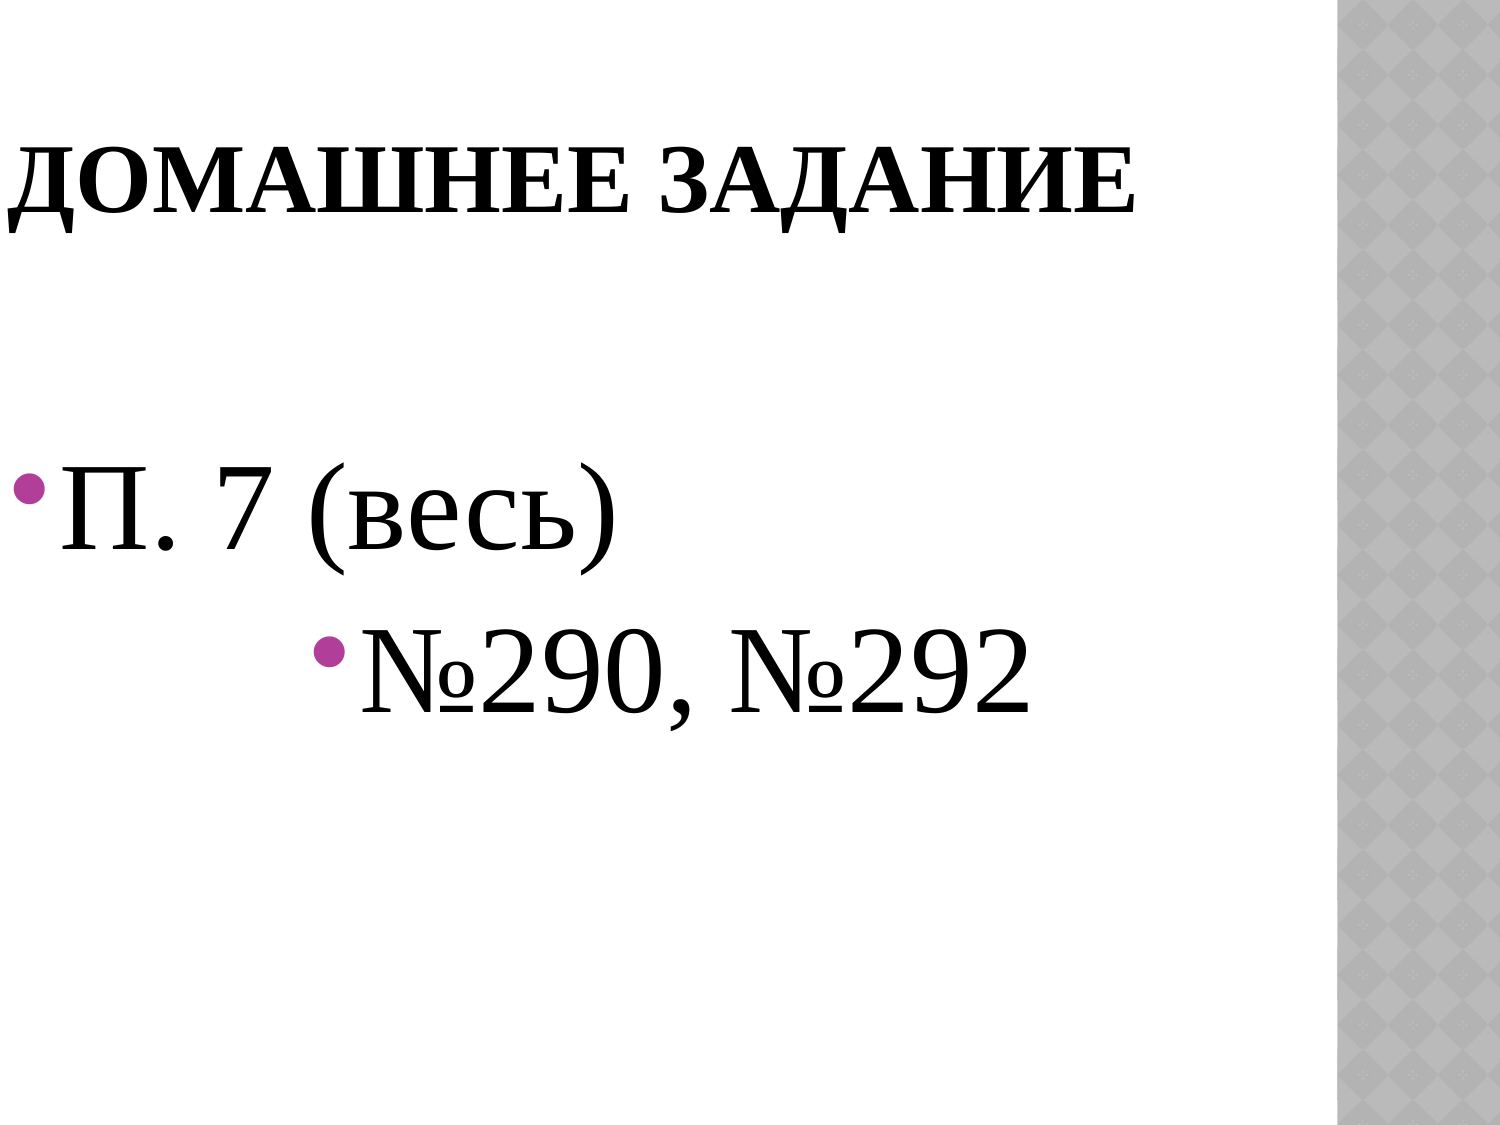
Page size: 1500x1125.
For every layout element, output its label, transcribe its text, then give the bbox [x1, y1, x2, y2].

title Домашнее задание [0, 45, 1350, 233]
list П. 7 (весь) №290, №292 [0, 262, 1350, 1005]
